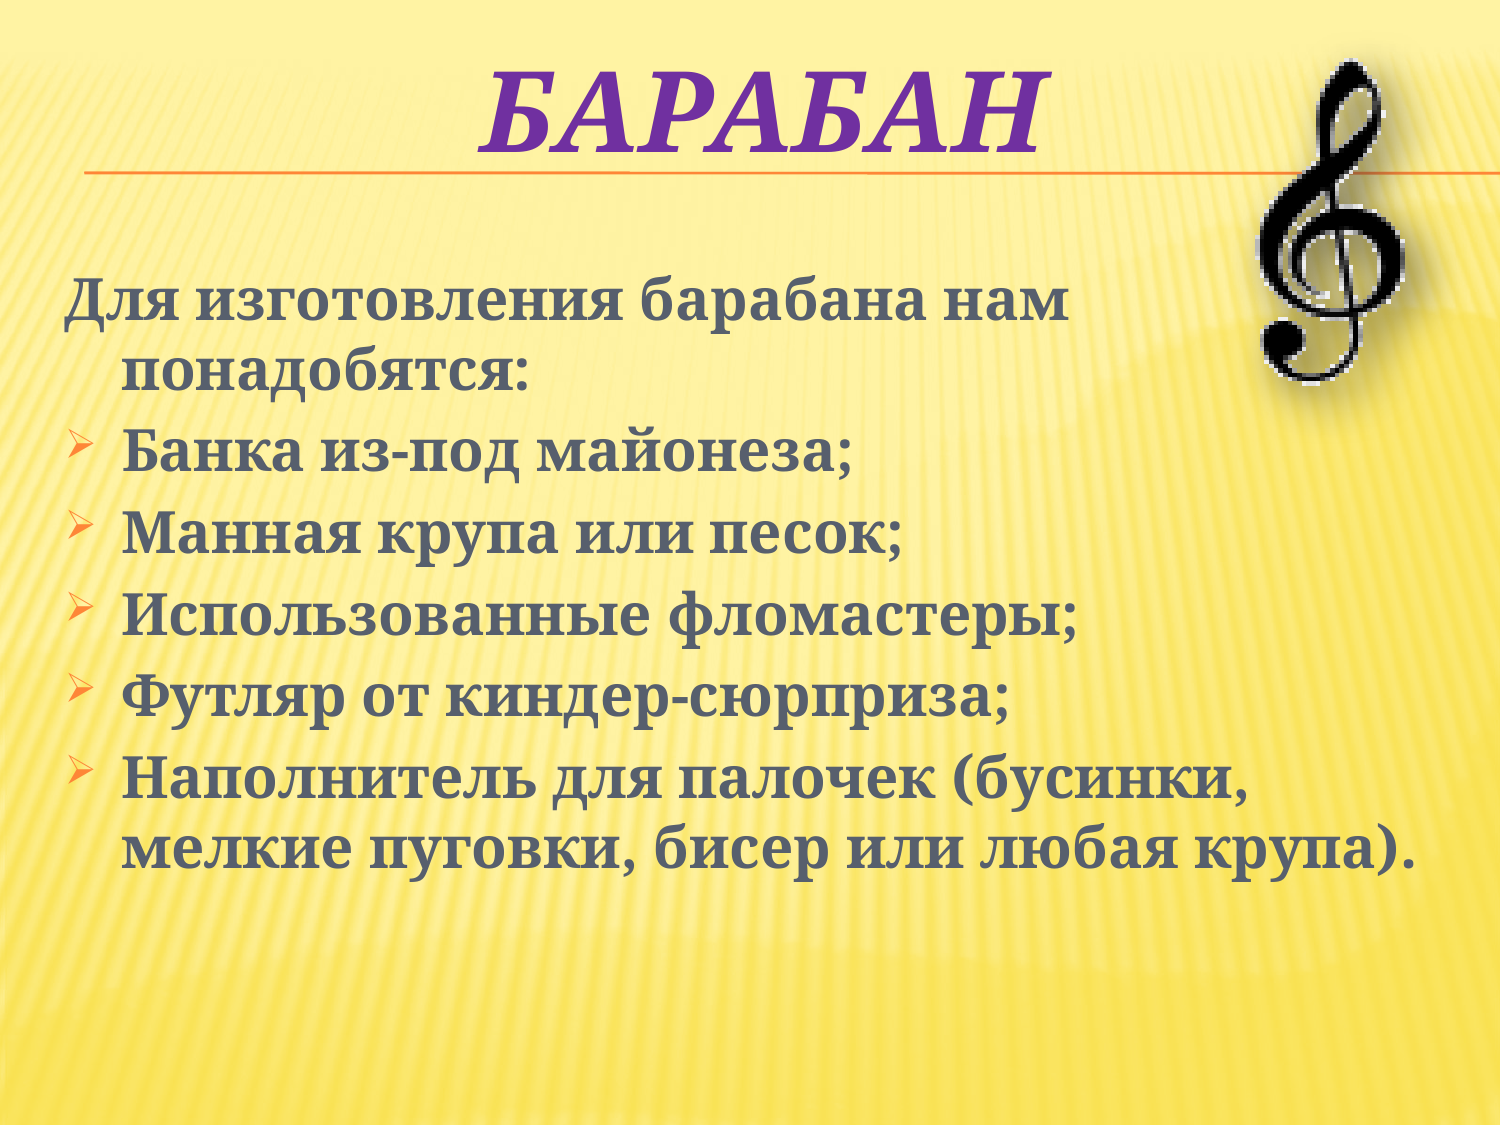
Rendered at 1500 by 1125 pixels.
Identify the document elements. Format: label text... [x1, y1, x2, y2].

picture [1245, 54, 1424, 386]
title барабан [50, 30, 1475, 185]
list Для изготовления барабана нам понадобятся: Банка из-под майонеза; Манная крупа или песок; Использованные фломастеры; Футляр от киндер-сюрприза; Наполнитель для палочек (бусинки, мелкие пуговки, бисер или любая крупа). [50, 254, 1475, 998]
